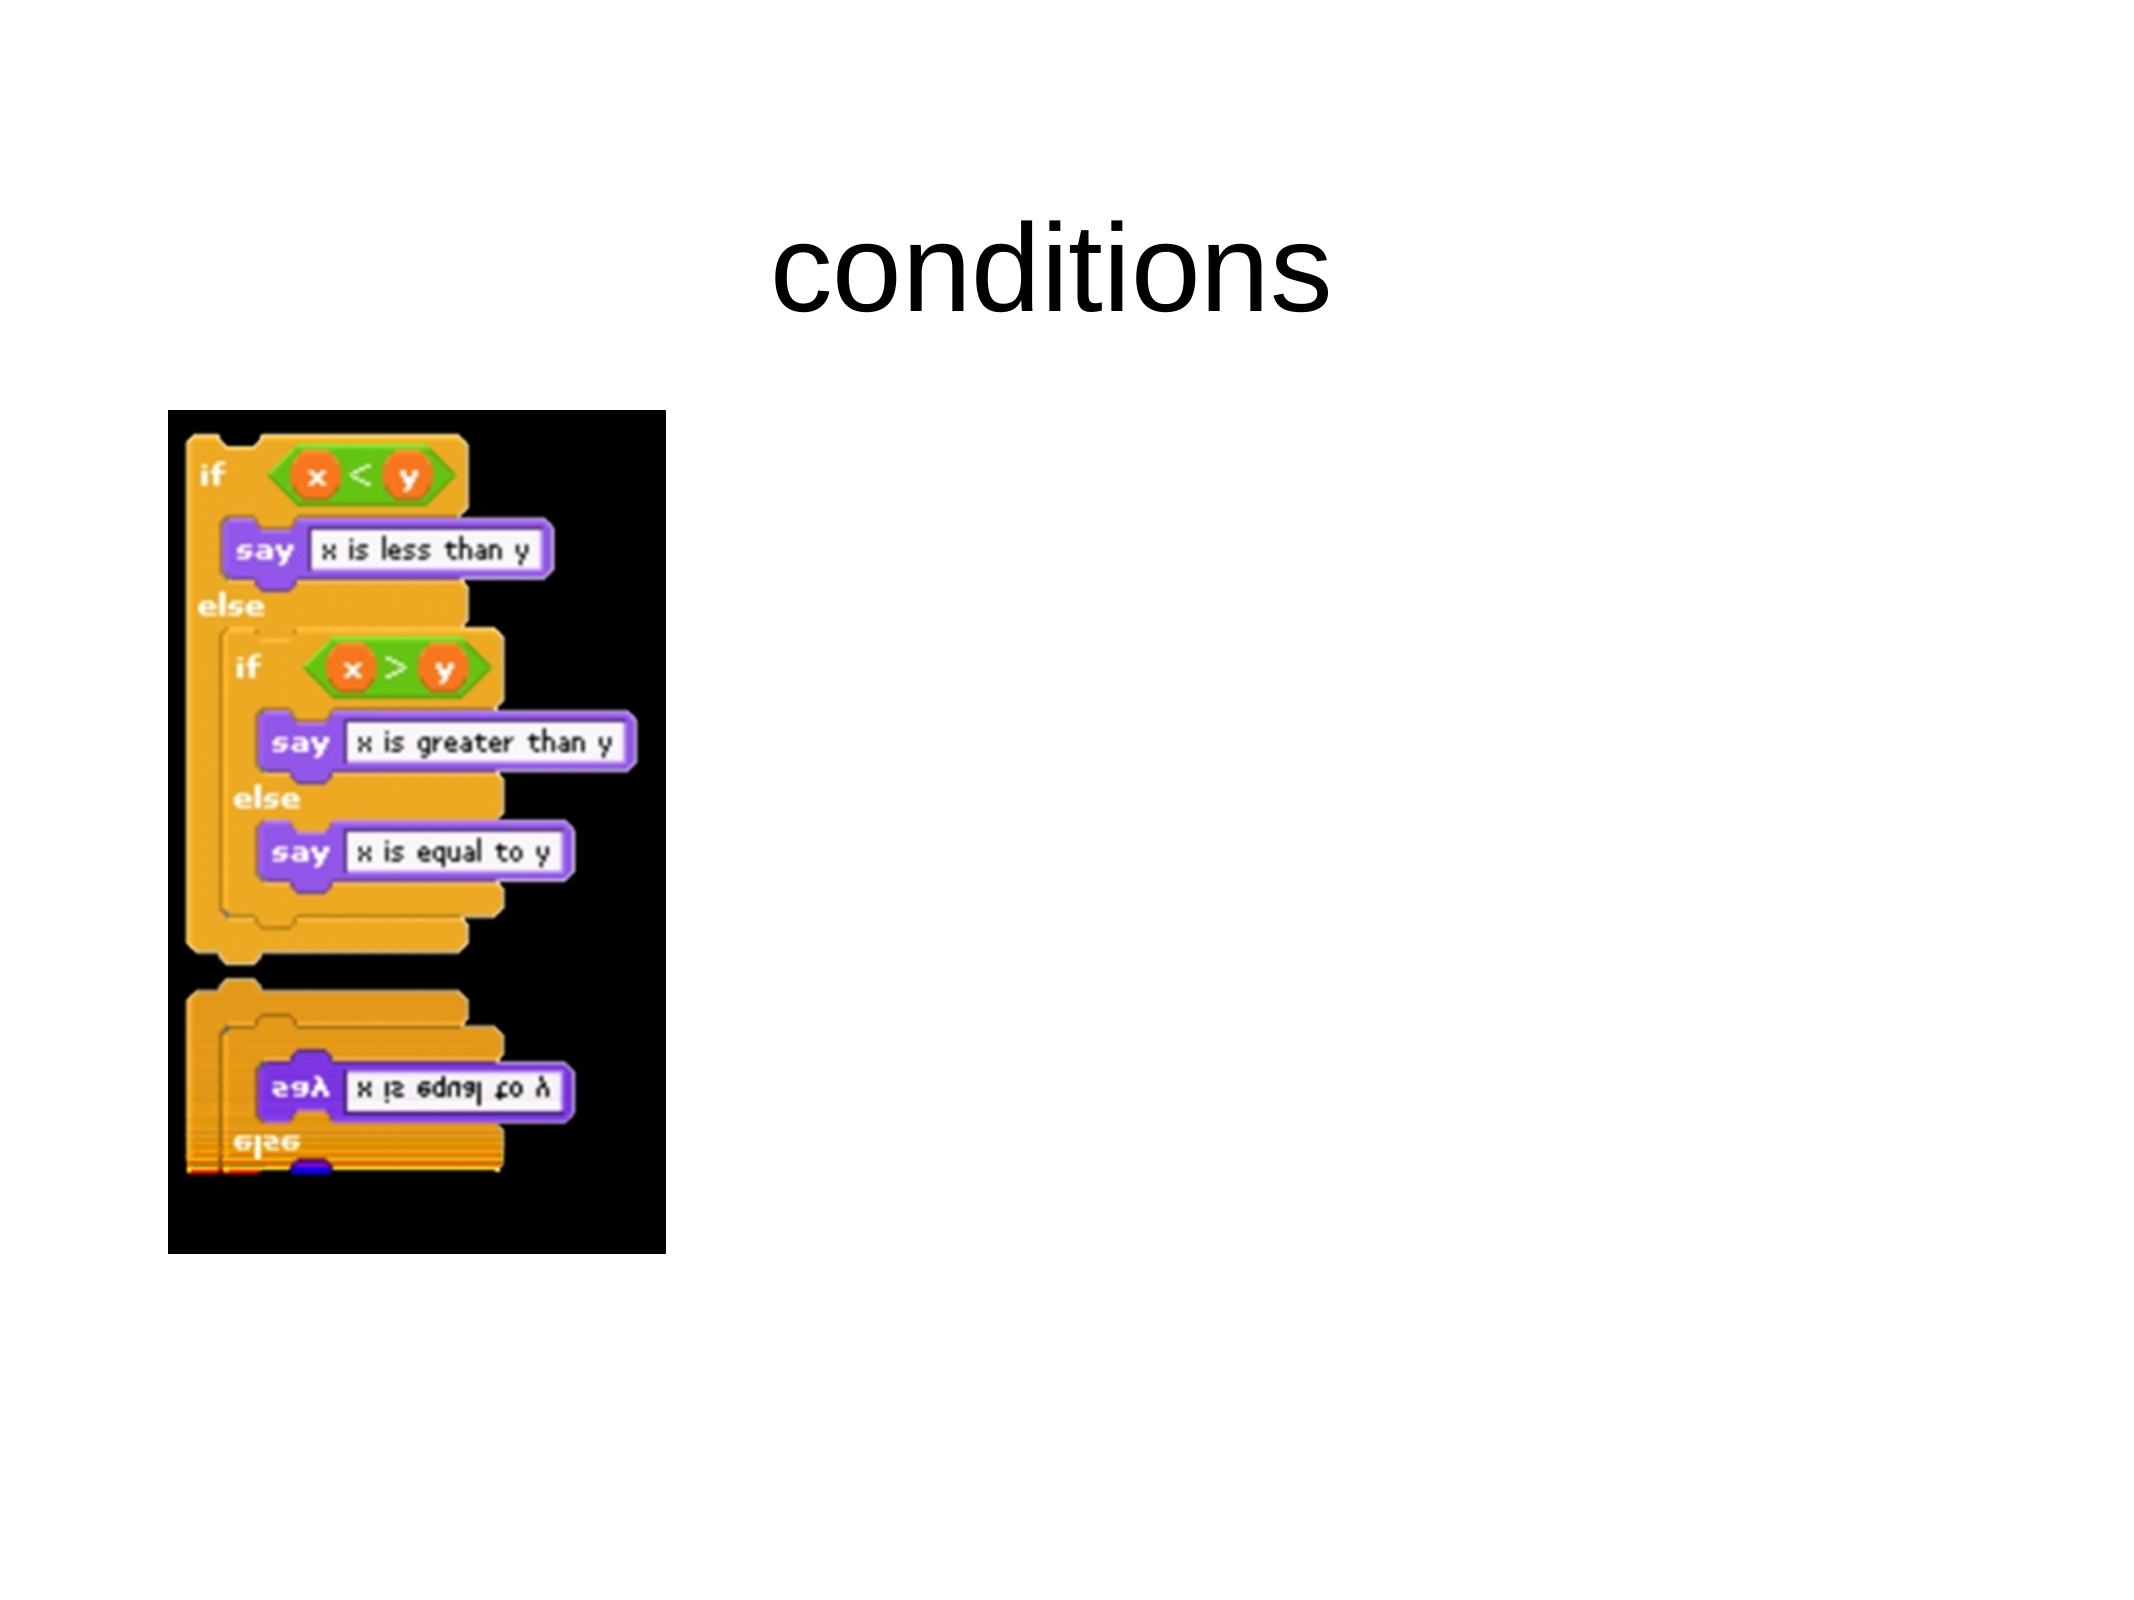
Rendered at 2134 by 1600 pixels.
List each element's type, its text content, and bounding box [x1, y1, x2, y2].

text_box conditions [700, 135, 1334, 337]
picture [168, 409, 666, 1255]
